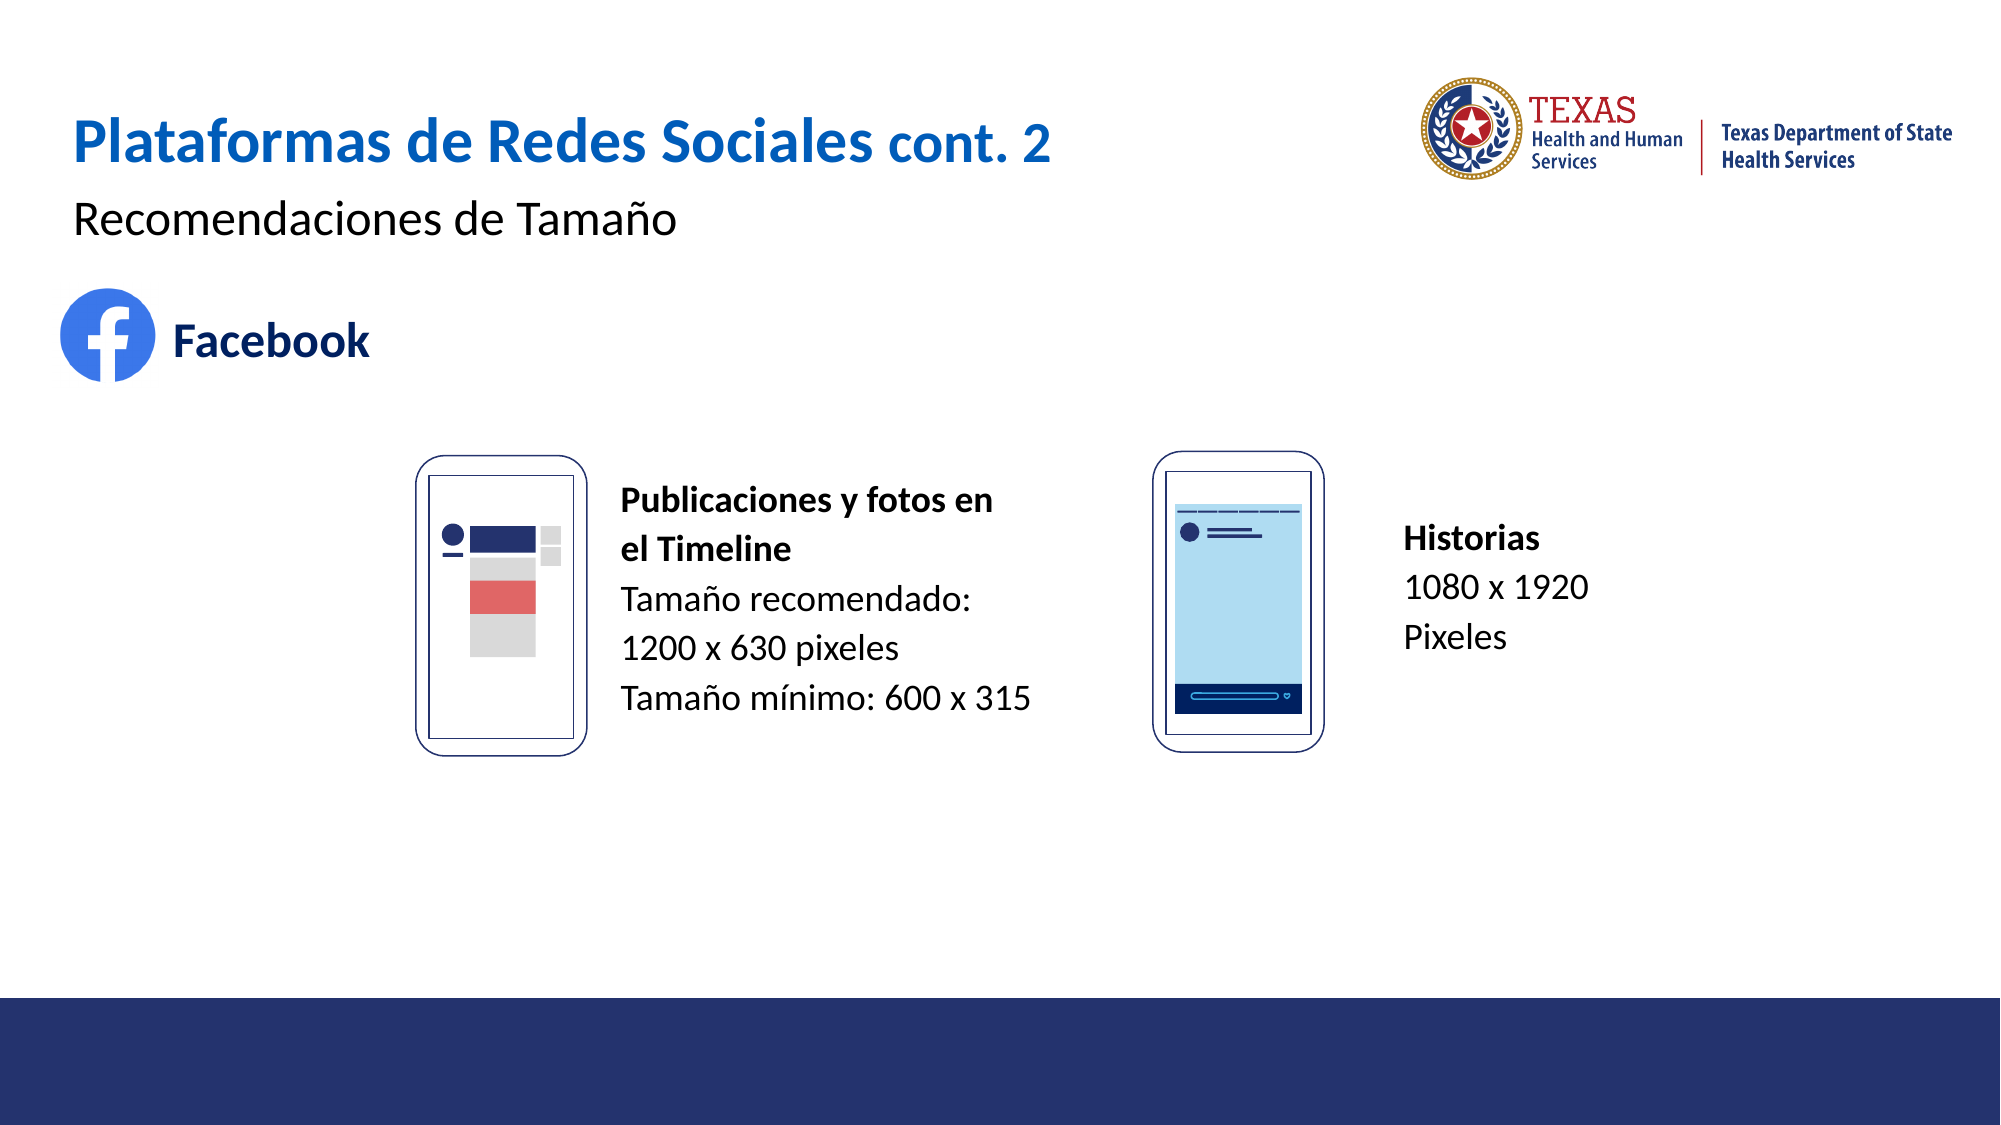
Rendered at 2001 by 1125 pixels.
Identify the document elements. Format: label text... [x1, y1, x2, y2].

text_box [415, 455, 588, 757]
text_box Historias 1080 x 1920 Pixeles [1388, 493, 1712, 727]
picture [52, 282, 159, 389]
text_box [0, 998, 2000, 1125]
text_box Publicaciones y fotos en el Timeline Tamaño recomendado: 1200 x 630 pixeles Tamaño mínimo: 600 x 315 [605, 455, 1089, 733]
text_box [1152, 451, 1325, 753]
title Plataformas de Redes Sociales cont. 2 [73, 98, 1163, 177]
picture [1383, 57, 2000, 209]
list Recomendaciones de Tamaño [72, 185, 698, 239]
text_box Facebook [161, 286, 471, 383]
